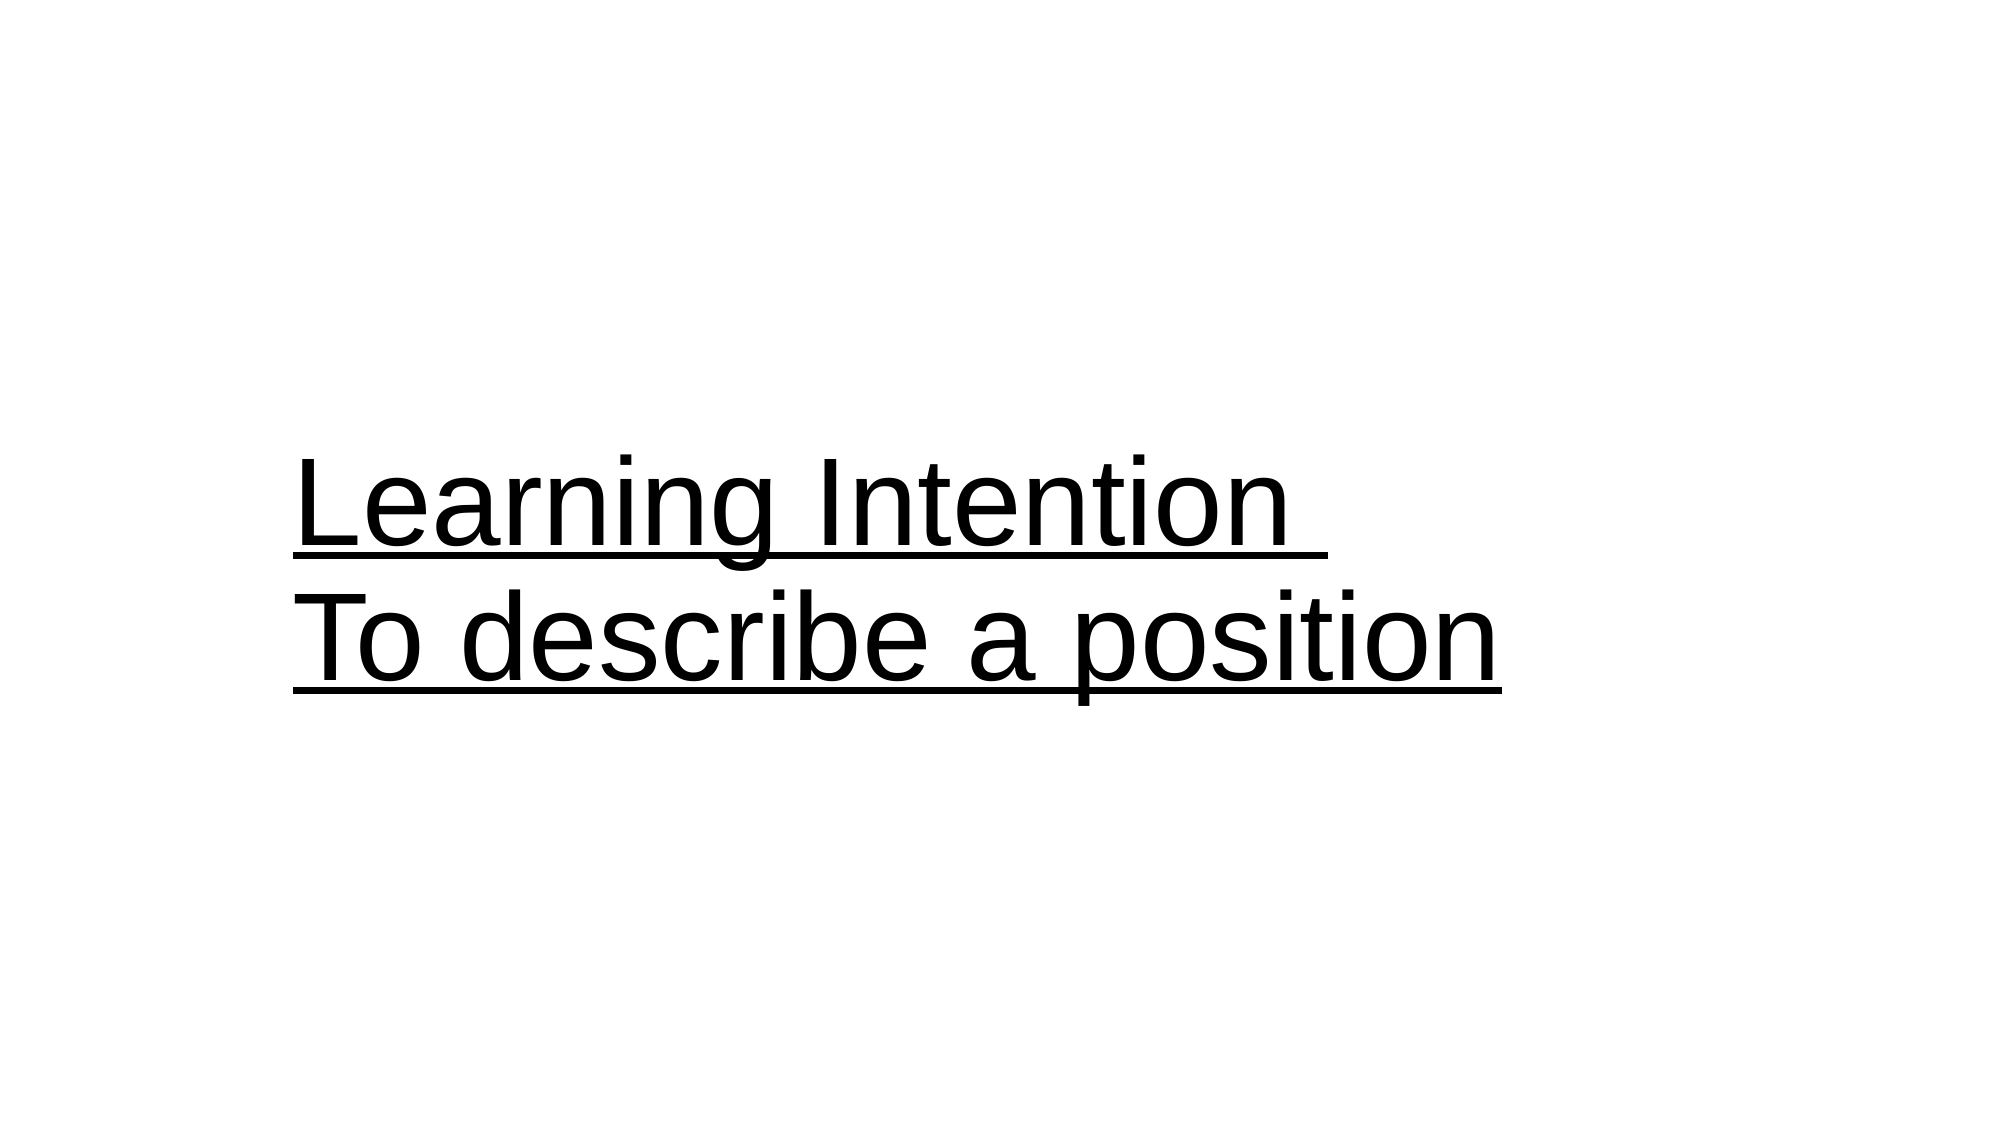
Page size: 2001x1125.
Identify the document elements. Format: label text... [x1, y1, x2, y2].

title Learning Intention To describe a position [277, 323, 1778, 715]
